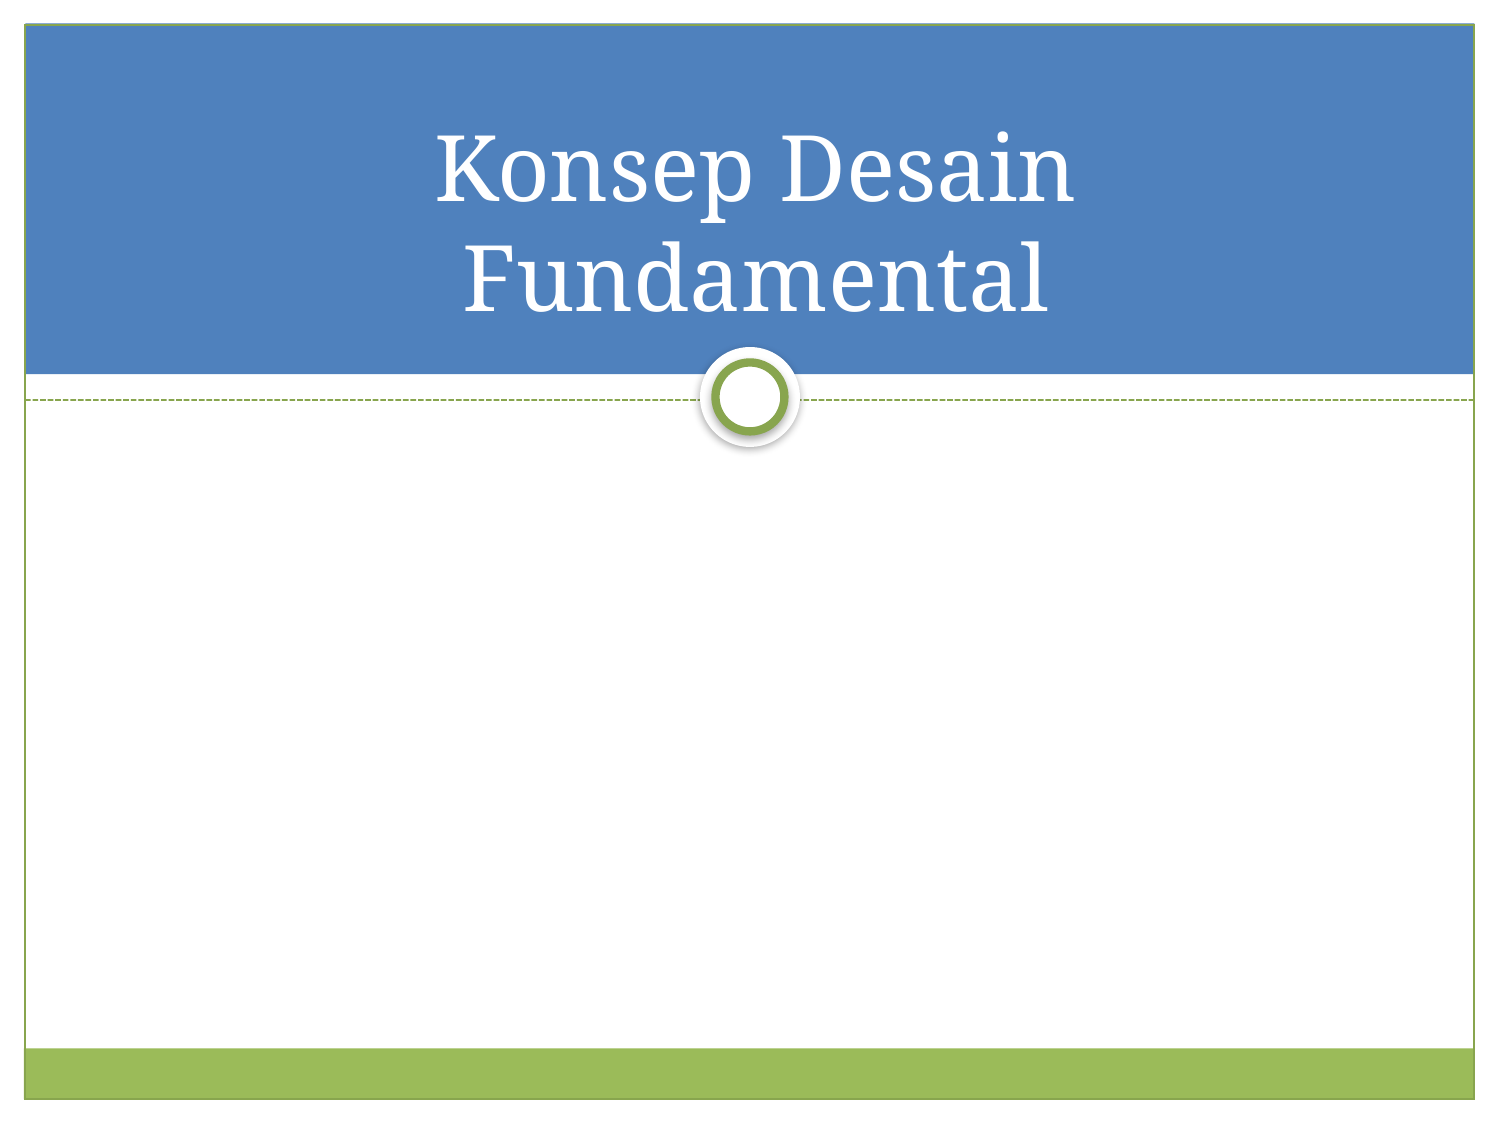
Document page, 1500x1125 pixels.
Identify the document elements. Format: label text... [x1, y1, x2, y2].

title Konsep Desain Fundamental [118, 87, 1394, 338]
